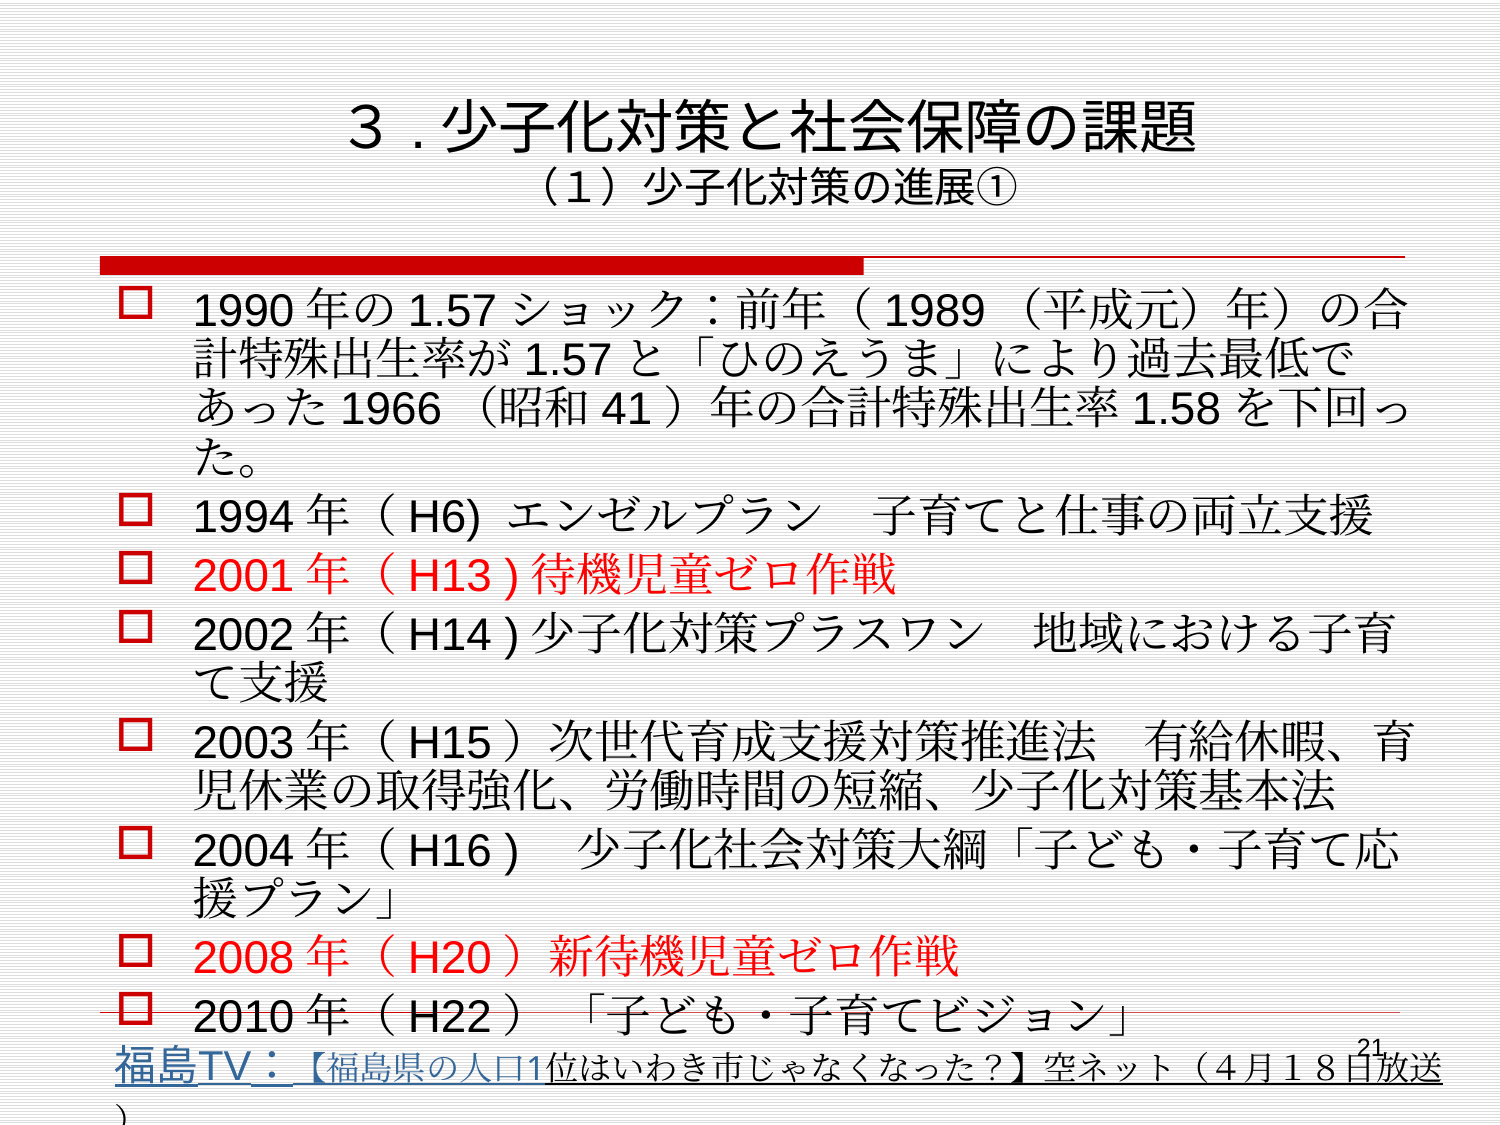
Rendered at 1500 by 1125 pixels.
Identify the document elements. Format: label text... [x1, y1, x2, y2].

slide_number 21 [1074, 1024, 1400, 1031]
title ３.少子化対策と社会保障の課題 （１）少子化対策の進展① [111, 54, 1424, 247]
text_box 福島TV：【福島県の人口1位はいわき市じゃなくなった？】空ネット（４月１８日放送） [99, 1031, 1483, 1125]
list 1990年の1.57ショック：前年（1989（平成元）年）の合計特殊出生率が1.57と「ひのえうま」により過去最低であった1966（昭和41）年の合計特殊出生率1.58を下回った。 1994年（H6) エンゼルプラン 子育てと仕事の両立支援 2001年（H13 )待機児童ゼロ作戦 2002年（H14 )少子化対策プラスワン 地域における子育て支援 2003年（H15）次世代育成支援対策推進法 有給休暇、育児休業の取得強化、労働時間の短縮、少子化対策基本法 2004年（H16 ) 少子化社会対策大綱「子ども・子育て応援プラン」 2008年（H20）新待機児童ゼロ作戦 2010年（H22） 「子ども・子育てビジョン」 [100, 278, 1448, 1025]
